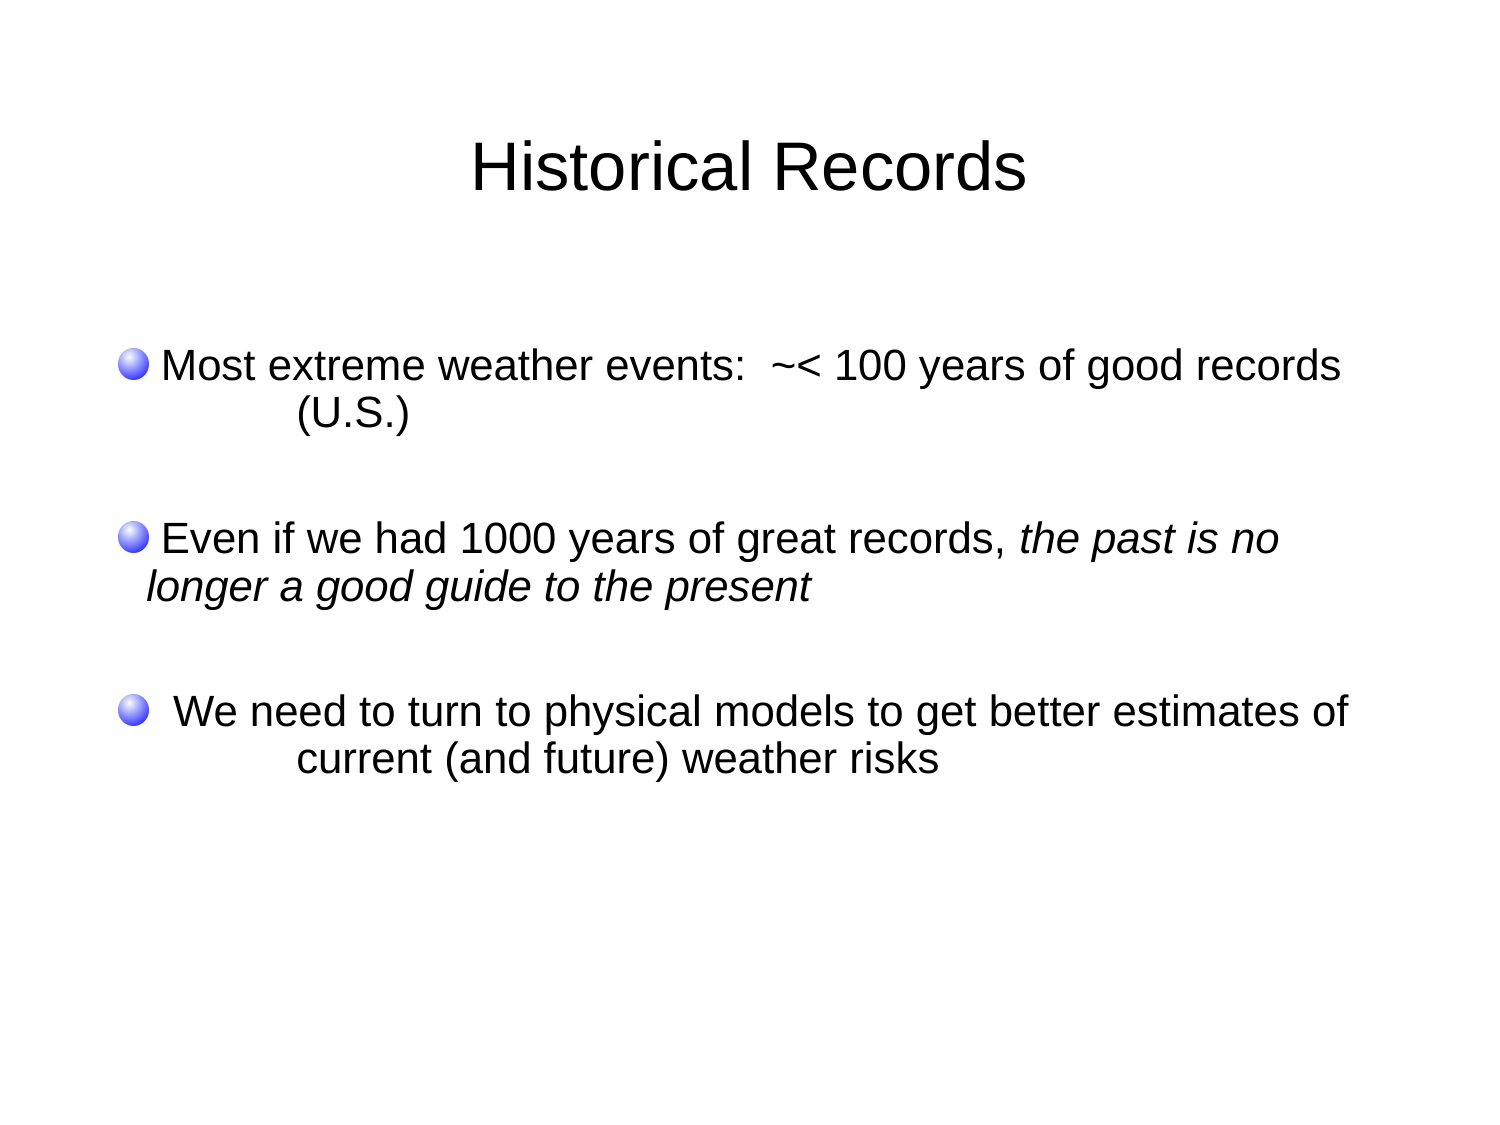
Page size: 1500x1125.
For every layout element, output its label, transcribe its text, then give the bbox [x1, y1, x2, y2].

list Most extreme weather events: ~< 100 years of good records (U.S.) Even if we had 1000 years of great records, the past is no longer a good guide to the present We need to turn to physical models to get better estimates of current (and future) weather risks [103, 335, 1397, 878]
picture [118, 521, 149, 553]
title Historical Records [103, 59, 1397, 278]
picture [118, 348, 149, 380]
picture [118, 694, 149, 726]
